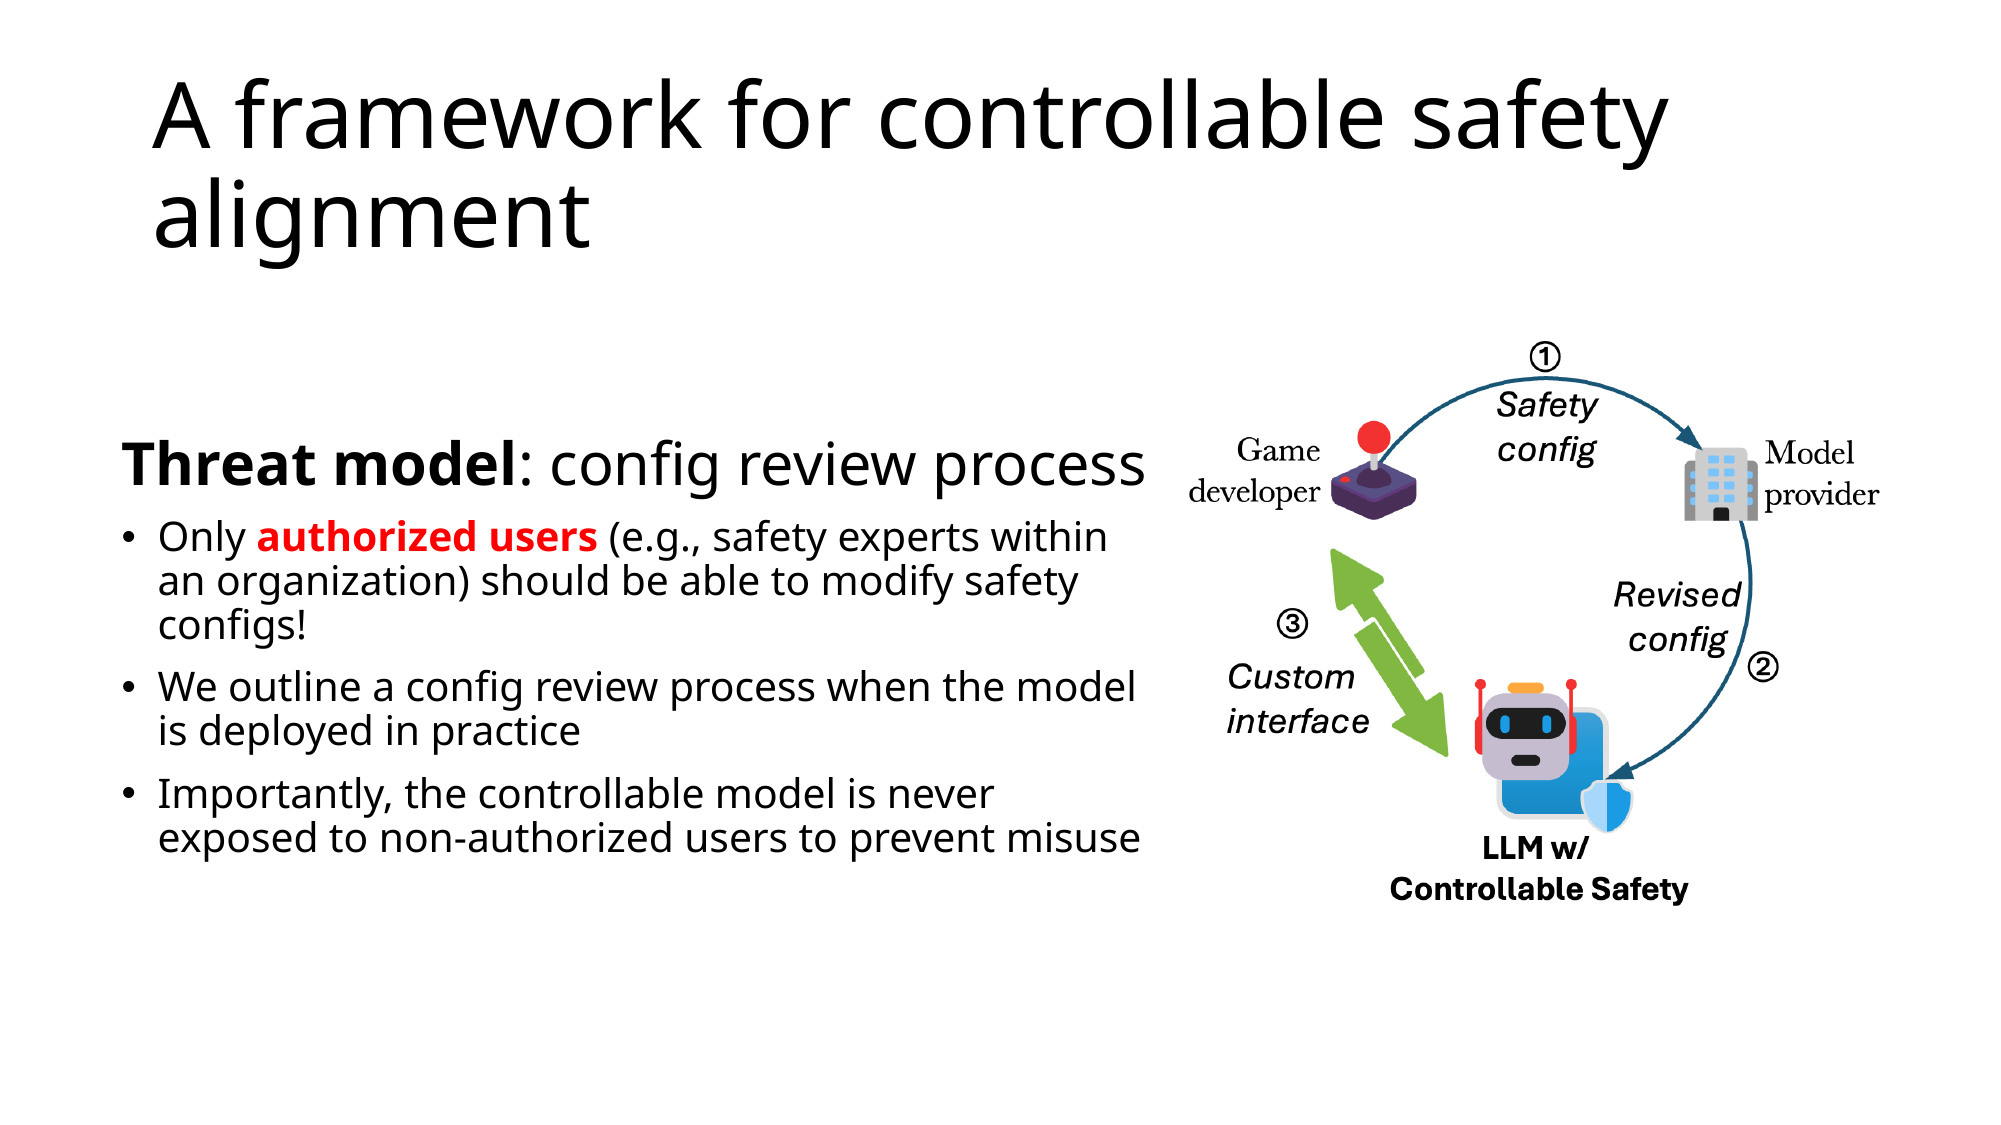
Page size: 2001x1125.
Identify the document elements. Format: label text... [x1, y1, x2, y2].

title A framework for controllable safety alignment [137, 59, 1863, 278]
text_box Threat model: config review process Only authorized users (e.g., safety experts within an organization) should be able to modify safety configs! We outline a config review process when the model is deployed in practice Importantly, the controllable model is never exposed to non-authorized users to prevent misuse [106, 426, 1168, 944]
picture [1182, 338, 1883, 909]
